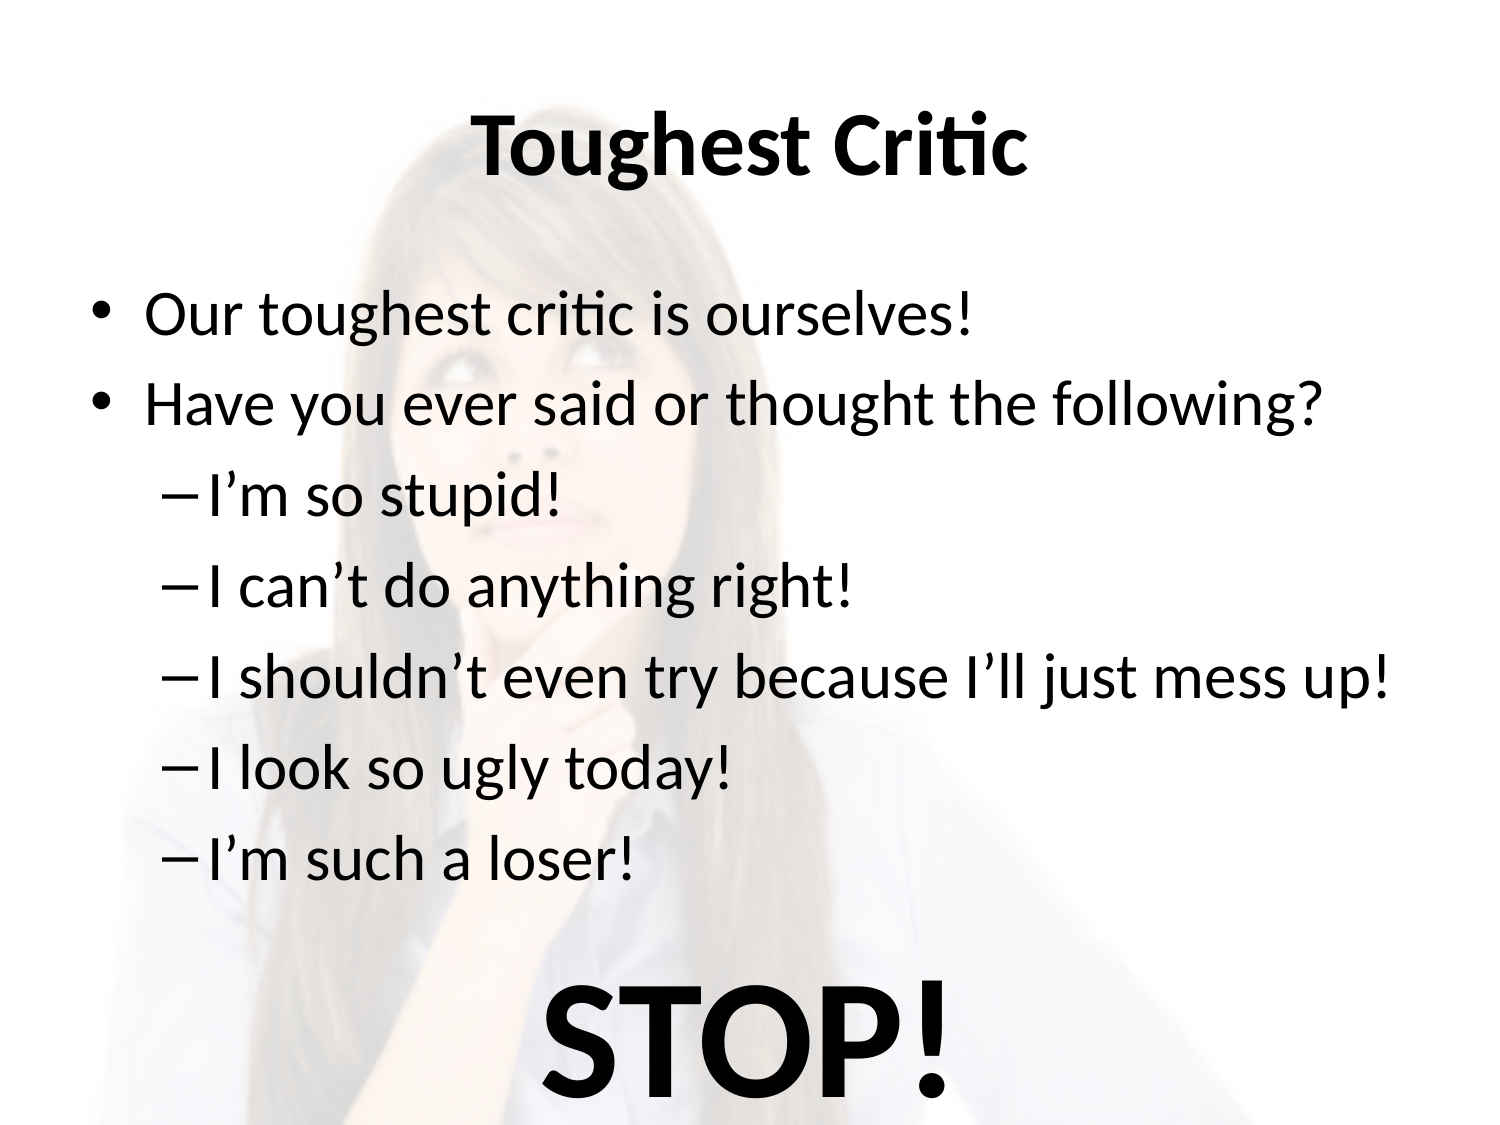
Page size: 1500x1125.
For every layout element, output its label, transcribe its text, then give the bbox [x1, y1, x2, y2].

list Our toughest critic is ourselves! Have you ever said or thought the following? I’m so stupid! I can’t do anything right! I shouldn’t even try because I’ll just mess up! I look so ugly today! I’m such a loser! STOP! [75, 262, 1425, 1125]
title Toughest Critic [75, 45, 1425, 233]
